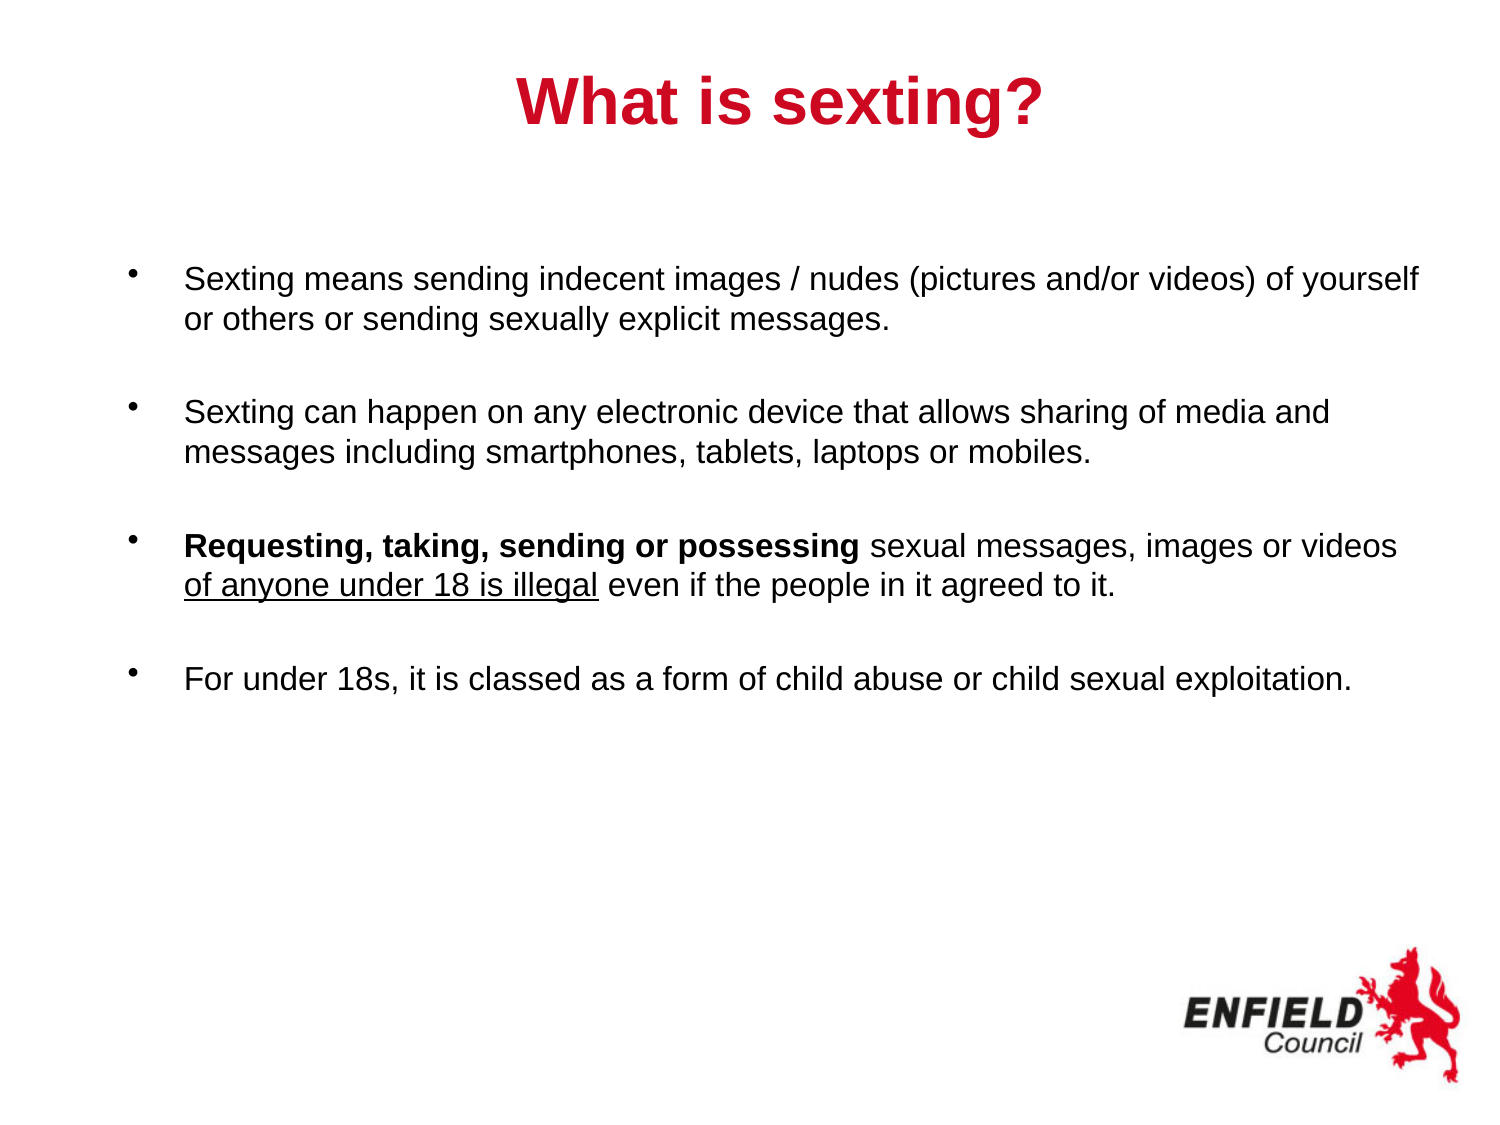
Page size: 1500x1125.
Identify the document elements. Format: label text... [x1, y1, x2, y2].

title What is sexting? [112, 50, 1450, 238]
list Sexting means sending indecent images / nudes (pictures and/or videos) of yourself or others or sending sexually explicit messages. Sexting can happen on any electronic device that allows sharing of media and messages including smartphones, tablets, laptops or mobiles. Requesting, taking, sending or possessing sexual messages, images or videos of anyone under 18 is illegal even if the people in it agreed to it. For under 18s, it is classed as a form of child abuse or child sexual exploitation. [112, 249, 1450, 938]
picture [1149, 924, 1500, 1118]
